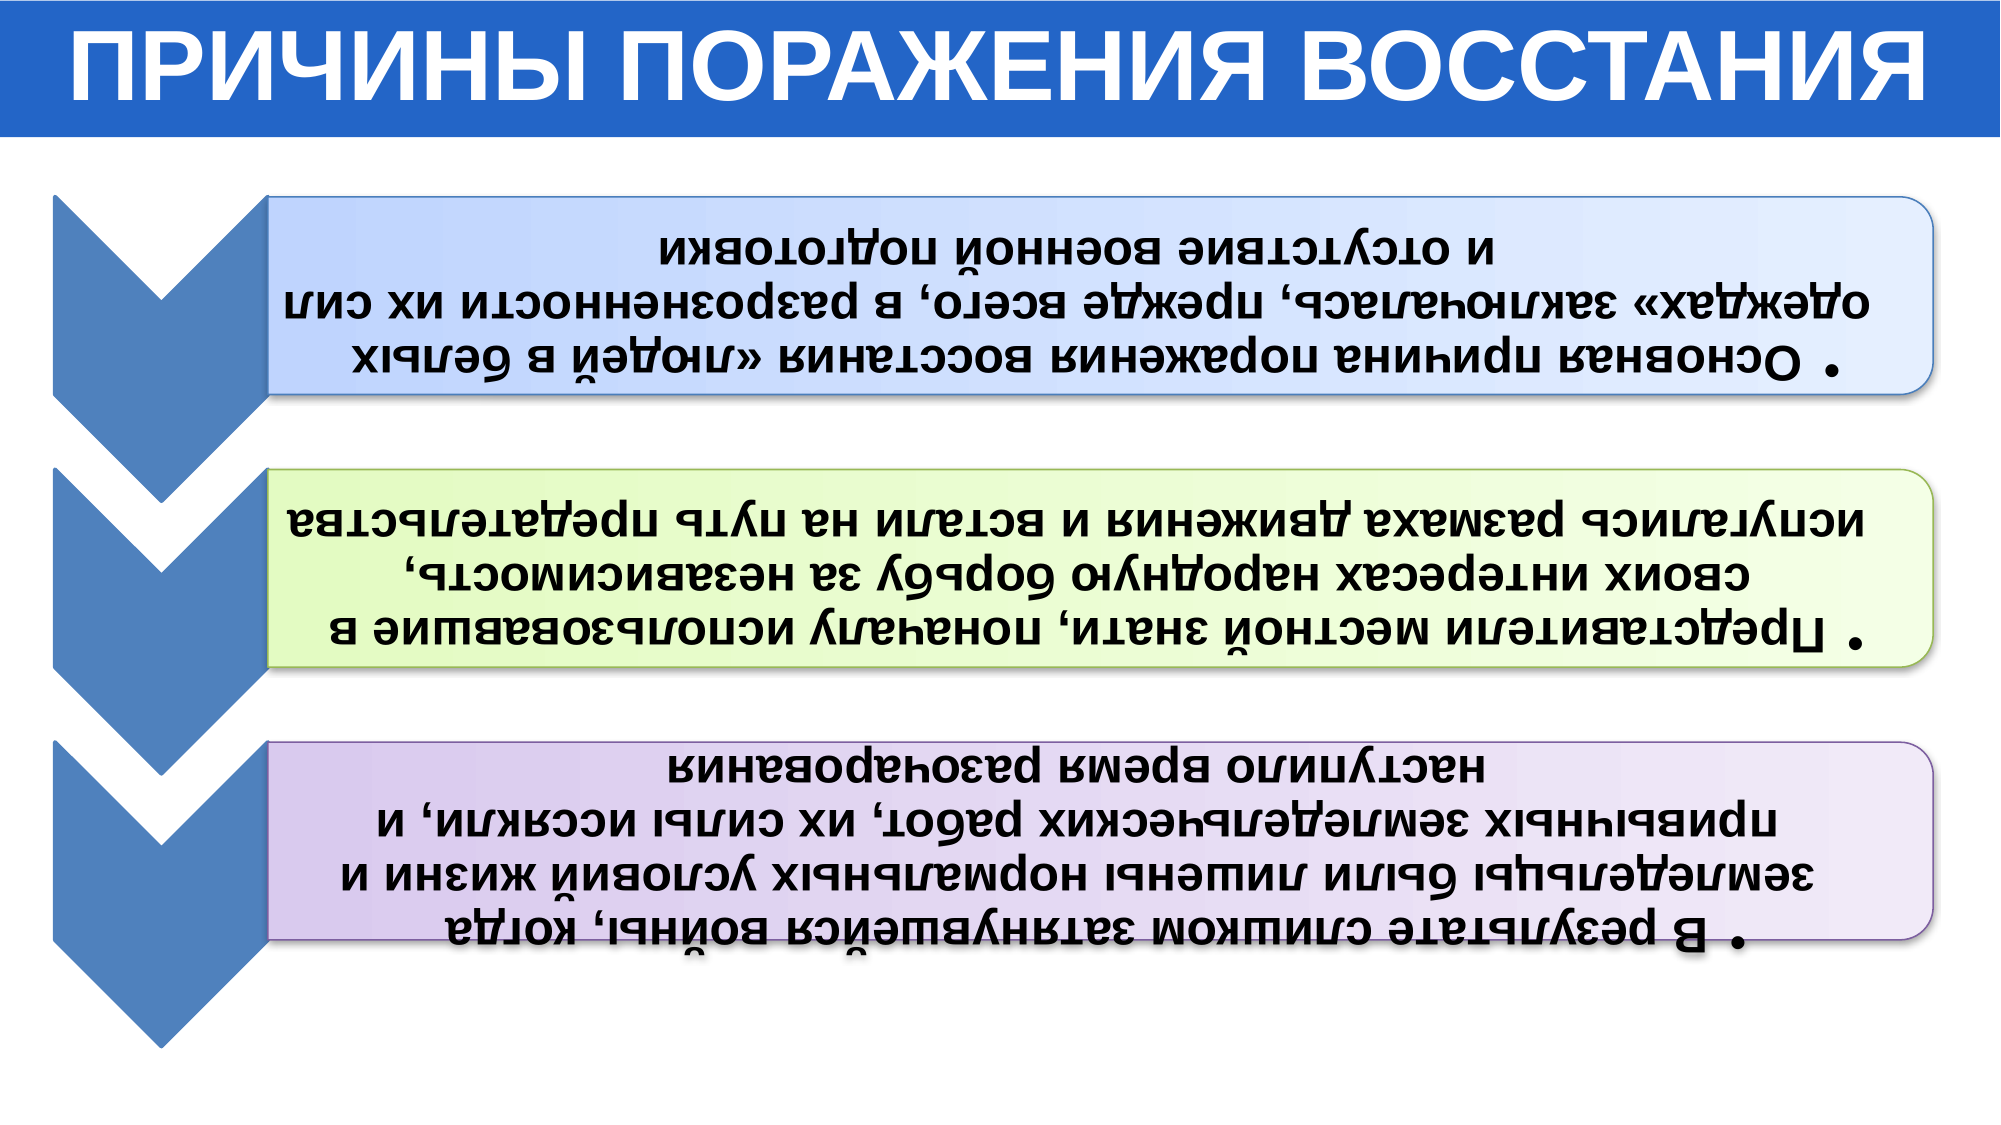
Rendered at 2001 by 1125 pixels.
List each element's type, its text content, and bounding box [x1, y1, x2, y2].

text_box ПРИЧИНЫ ПОРАЖЕНИЯ ВОССТАНИЯ [0, 0, 2000, 138]
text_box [54, 195, 1934, 1047]
